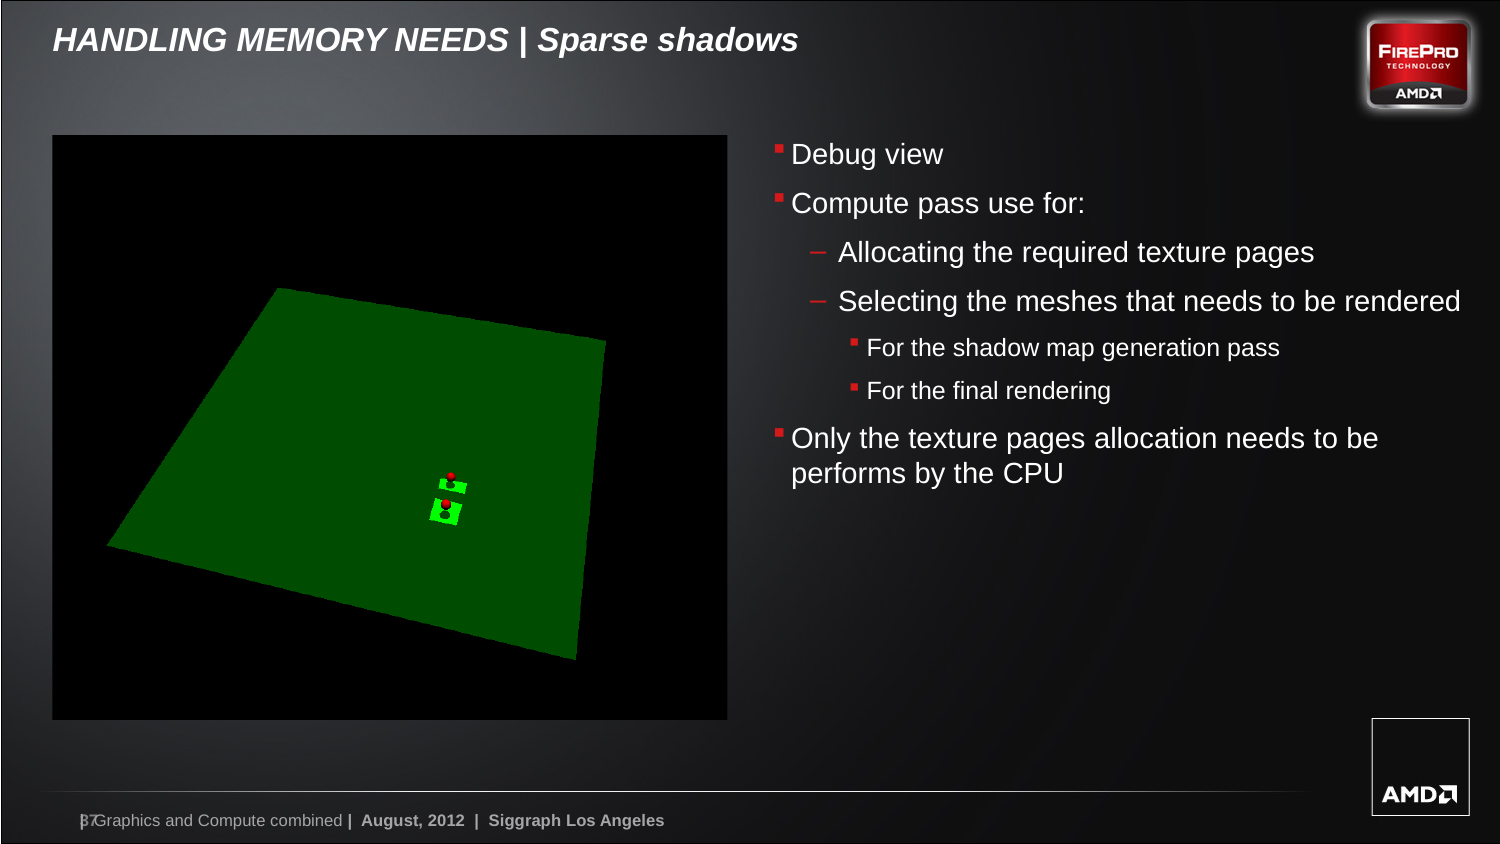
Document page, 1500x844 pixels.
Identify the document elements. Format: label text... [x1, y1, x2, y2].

list Debug view Compute pass use for: Allocating the required texture pages Selecting the meshes that needs to be rendered For the shadow map generation pass For the final rendering Only the texture pages allocation needs to be performs by the CPU [772, 135, 1463, 720]
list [52, 134, 728, 721]
title HANDLING Memory needs | Sparse shadows [52, 18, 1448, 98]
picture [2, 1, 1500, 843]
